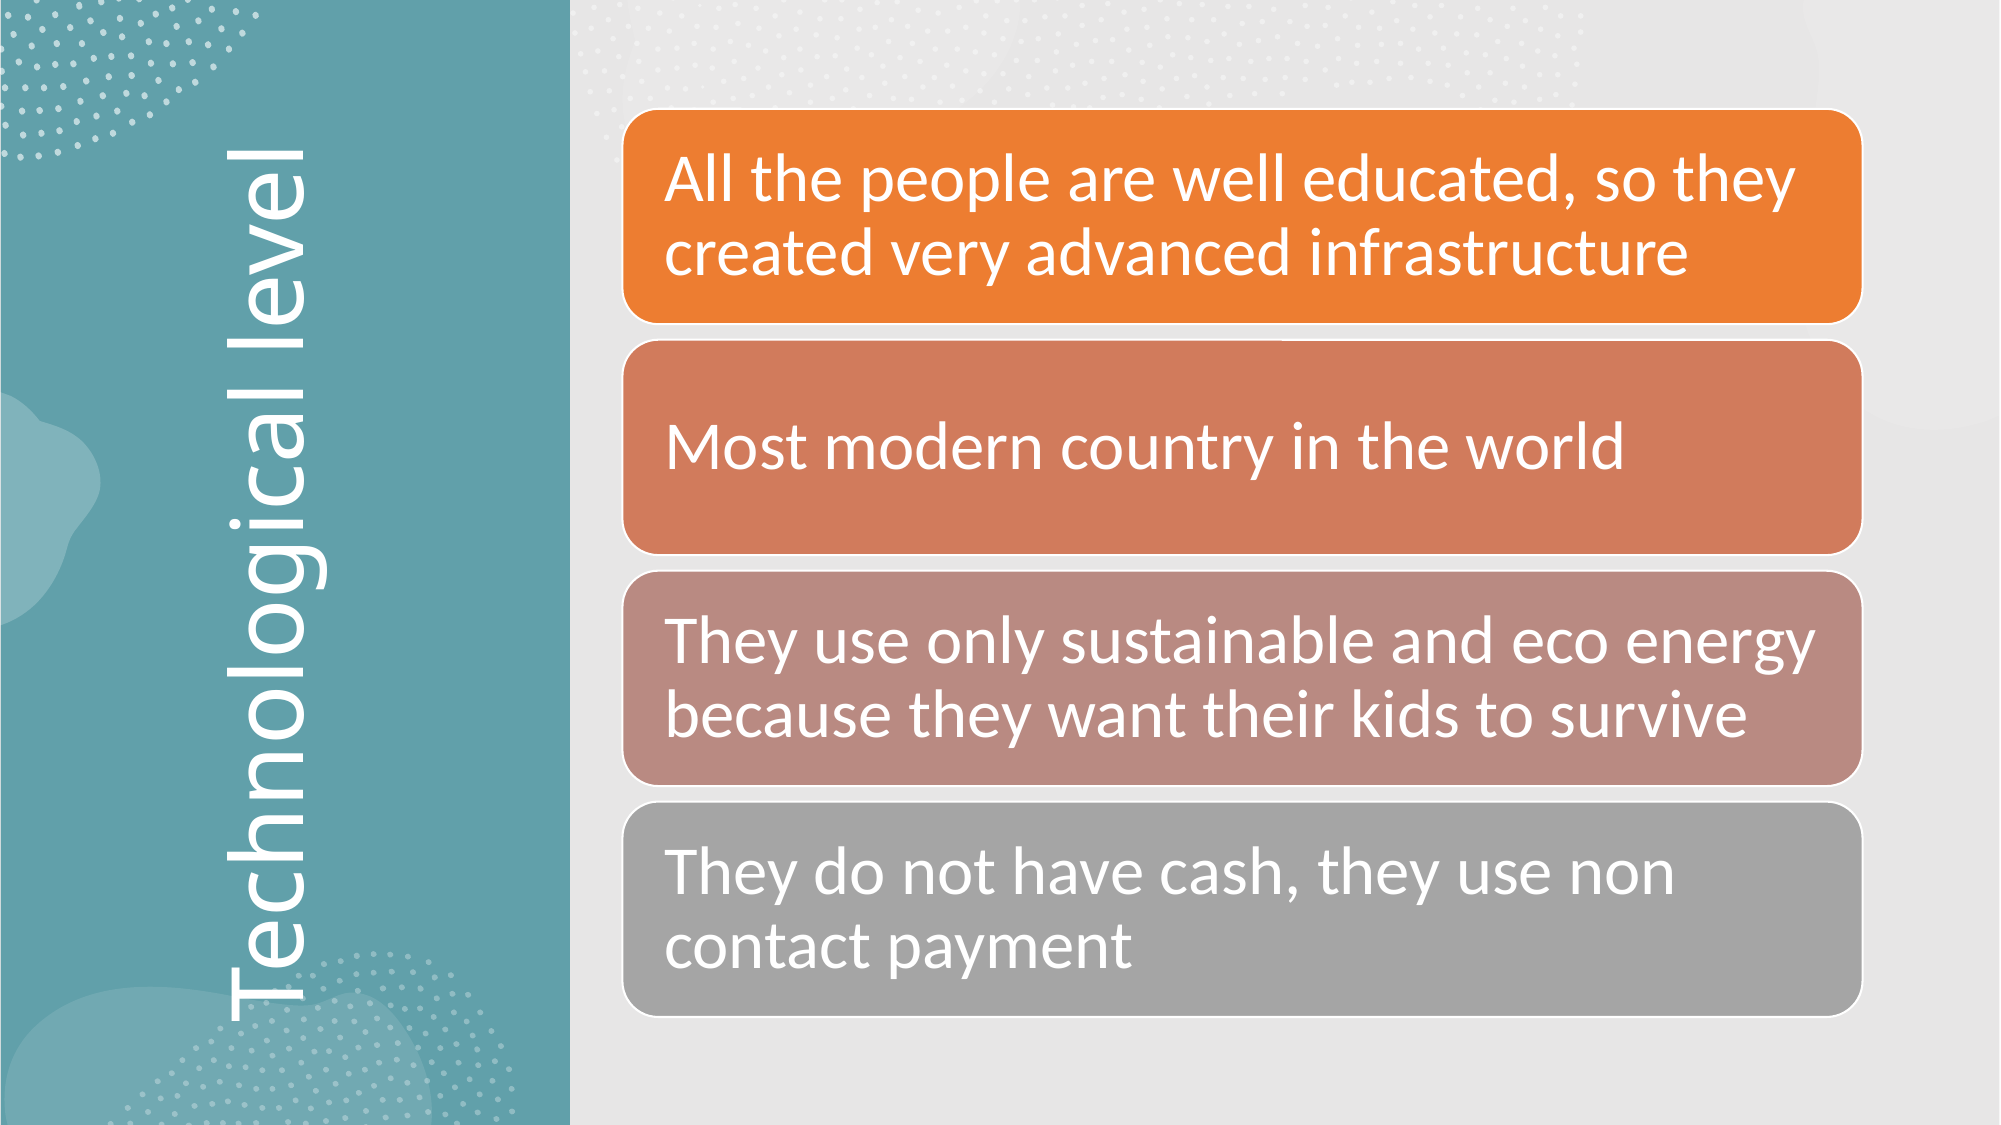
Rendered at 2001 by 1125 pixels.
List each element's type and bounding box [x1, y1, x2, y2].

list [622, 47, 1863, 1079]
text_box [0, 0, 2000, 1125]
